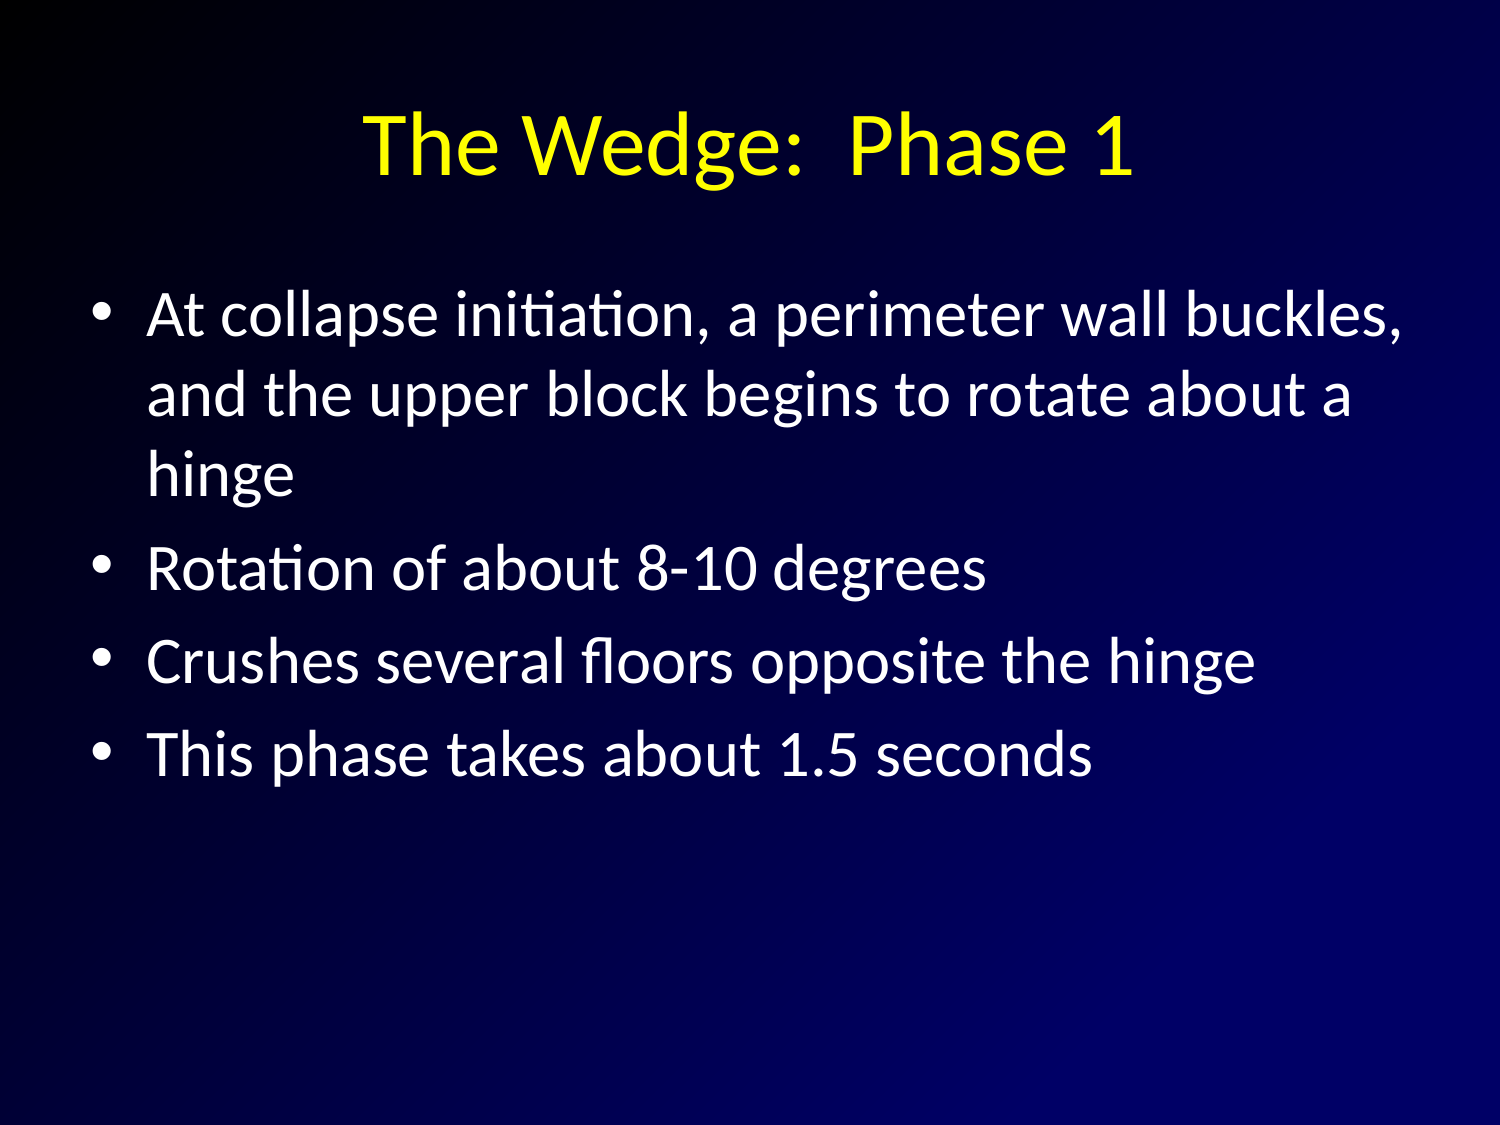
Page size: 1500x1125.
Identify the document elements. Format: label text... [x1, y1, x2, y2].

title The Wedge: Phase 1 [75, 45, 1425, 233]
list At collapse initiation, a perimeter wall buckles, and the upper block begins to rotate about a hinge Rotation of about 8-10 degrees Crushes several floors opposite the hinge This phase takes about 1.5 seconds [75, 262, 1425, 1005]
